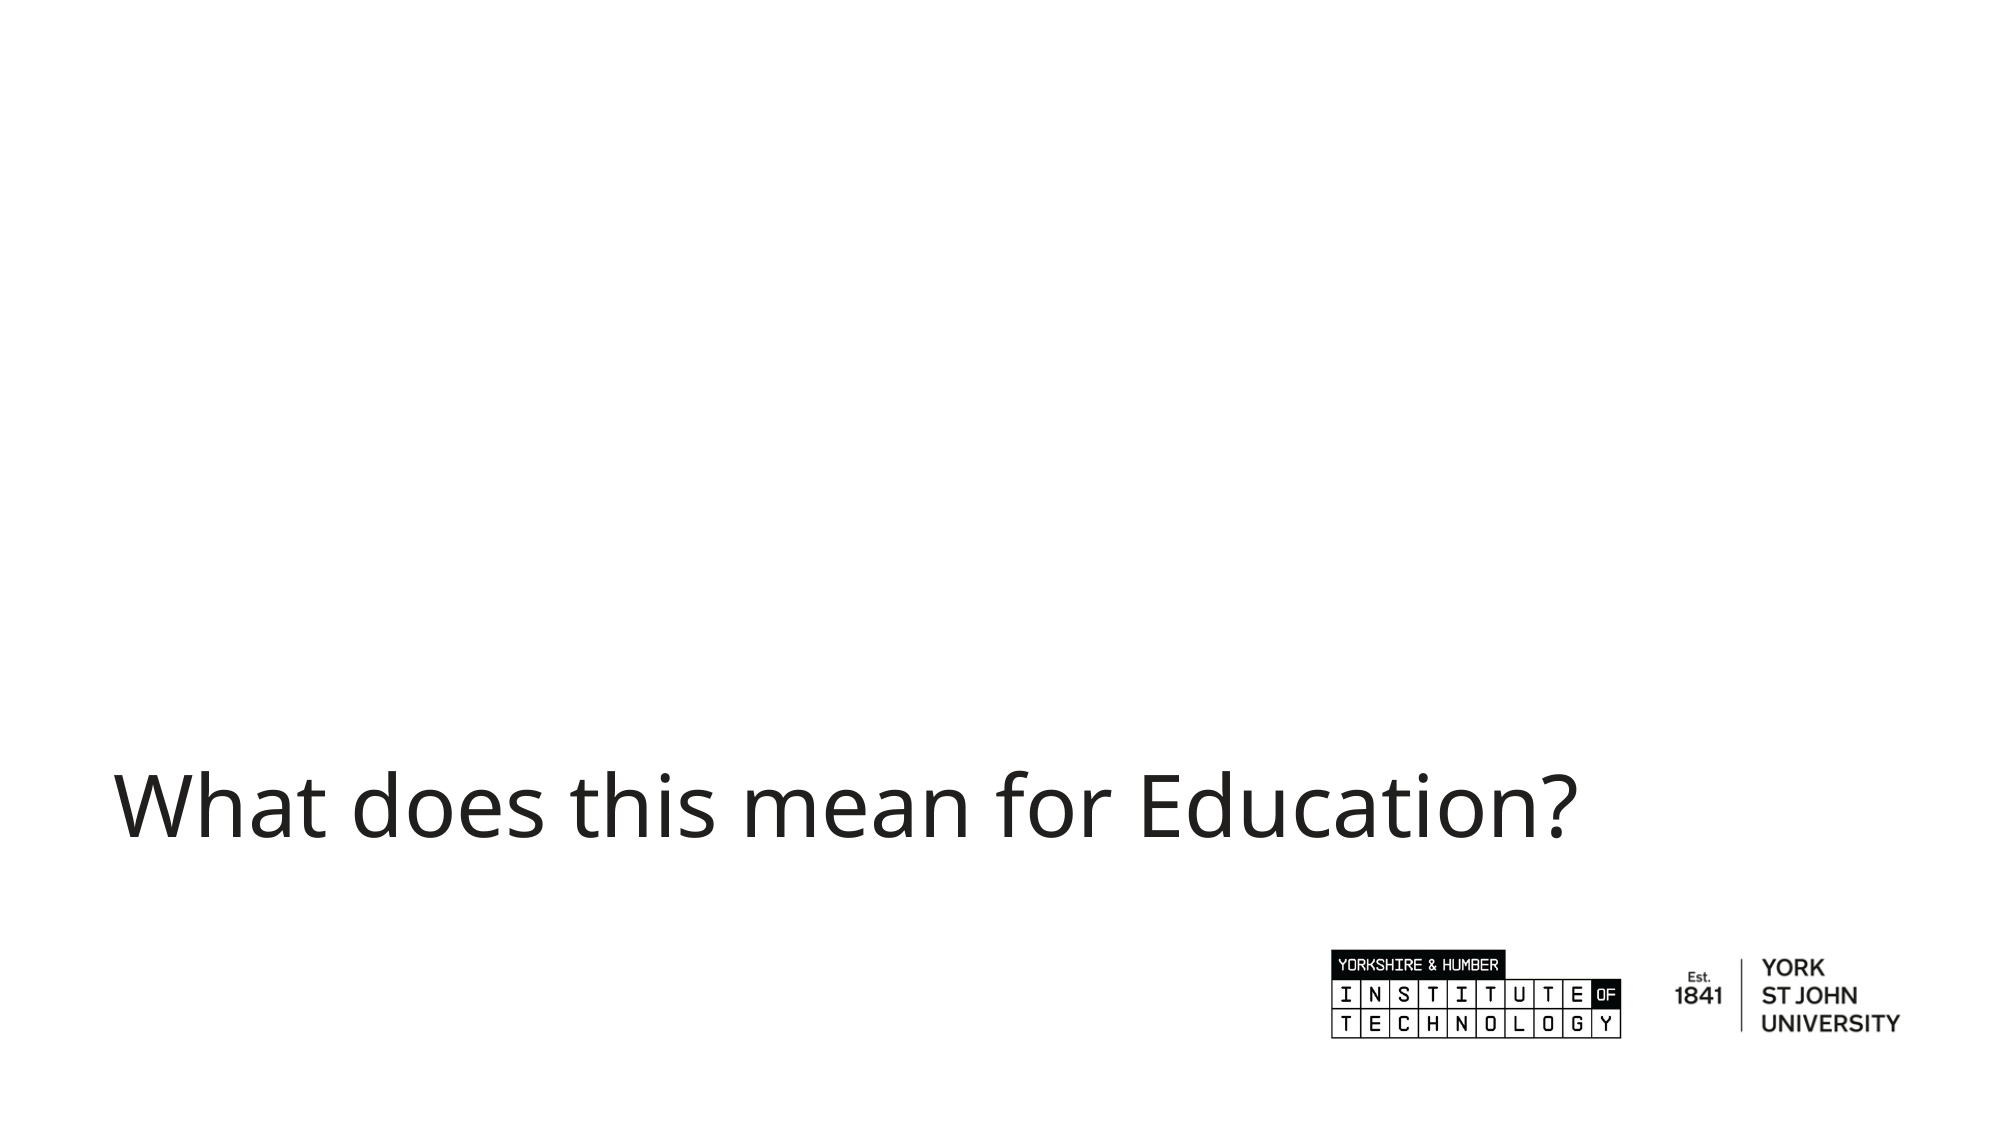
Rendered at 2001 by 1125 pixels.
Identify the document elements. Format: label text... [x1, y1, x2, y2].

title What does this mean for Education? [98, 736, 1614, 1125]
picture [1325, 945, 1626, 1045]
picture [1653, 932, 1930, 1058]
